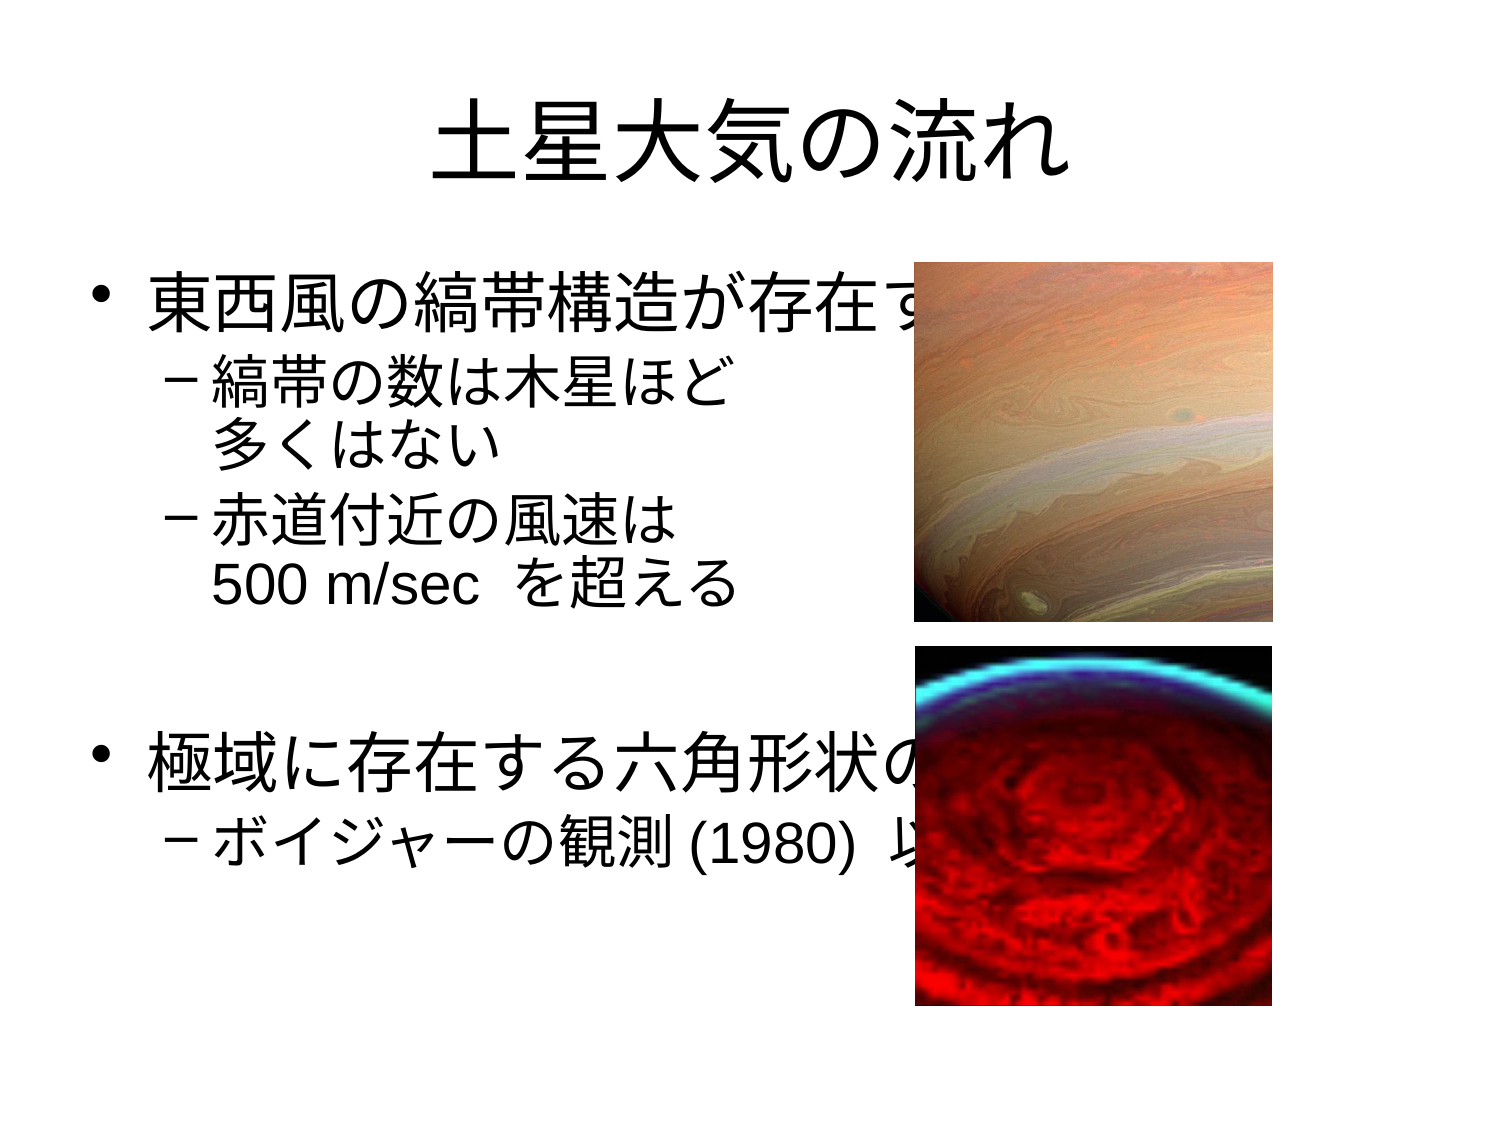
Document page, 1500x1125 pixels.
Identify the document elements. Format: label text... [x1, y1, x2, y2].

picture [915, 646, 1273, 1006]
list 東西風の縞帯構造が存在する 縞帯の数は木星ほど 多くはない 赤道付近の風速は 500 m/sec を超える 極域に存在する六角形状のパターン ボイジャーの観測(1980) 以来持続(?) [75, 262, 1425, 1005]
picture [914, 262, 1273, 622]
title 土星大気の流れ [75, 45, 1425, 233]
